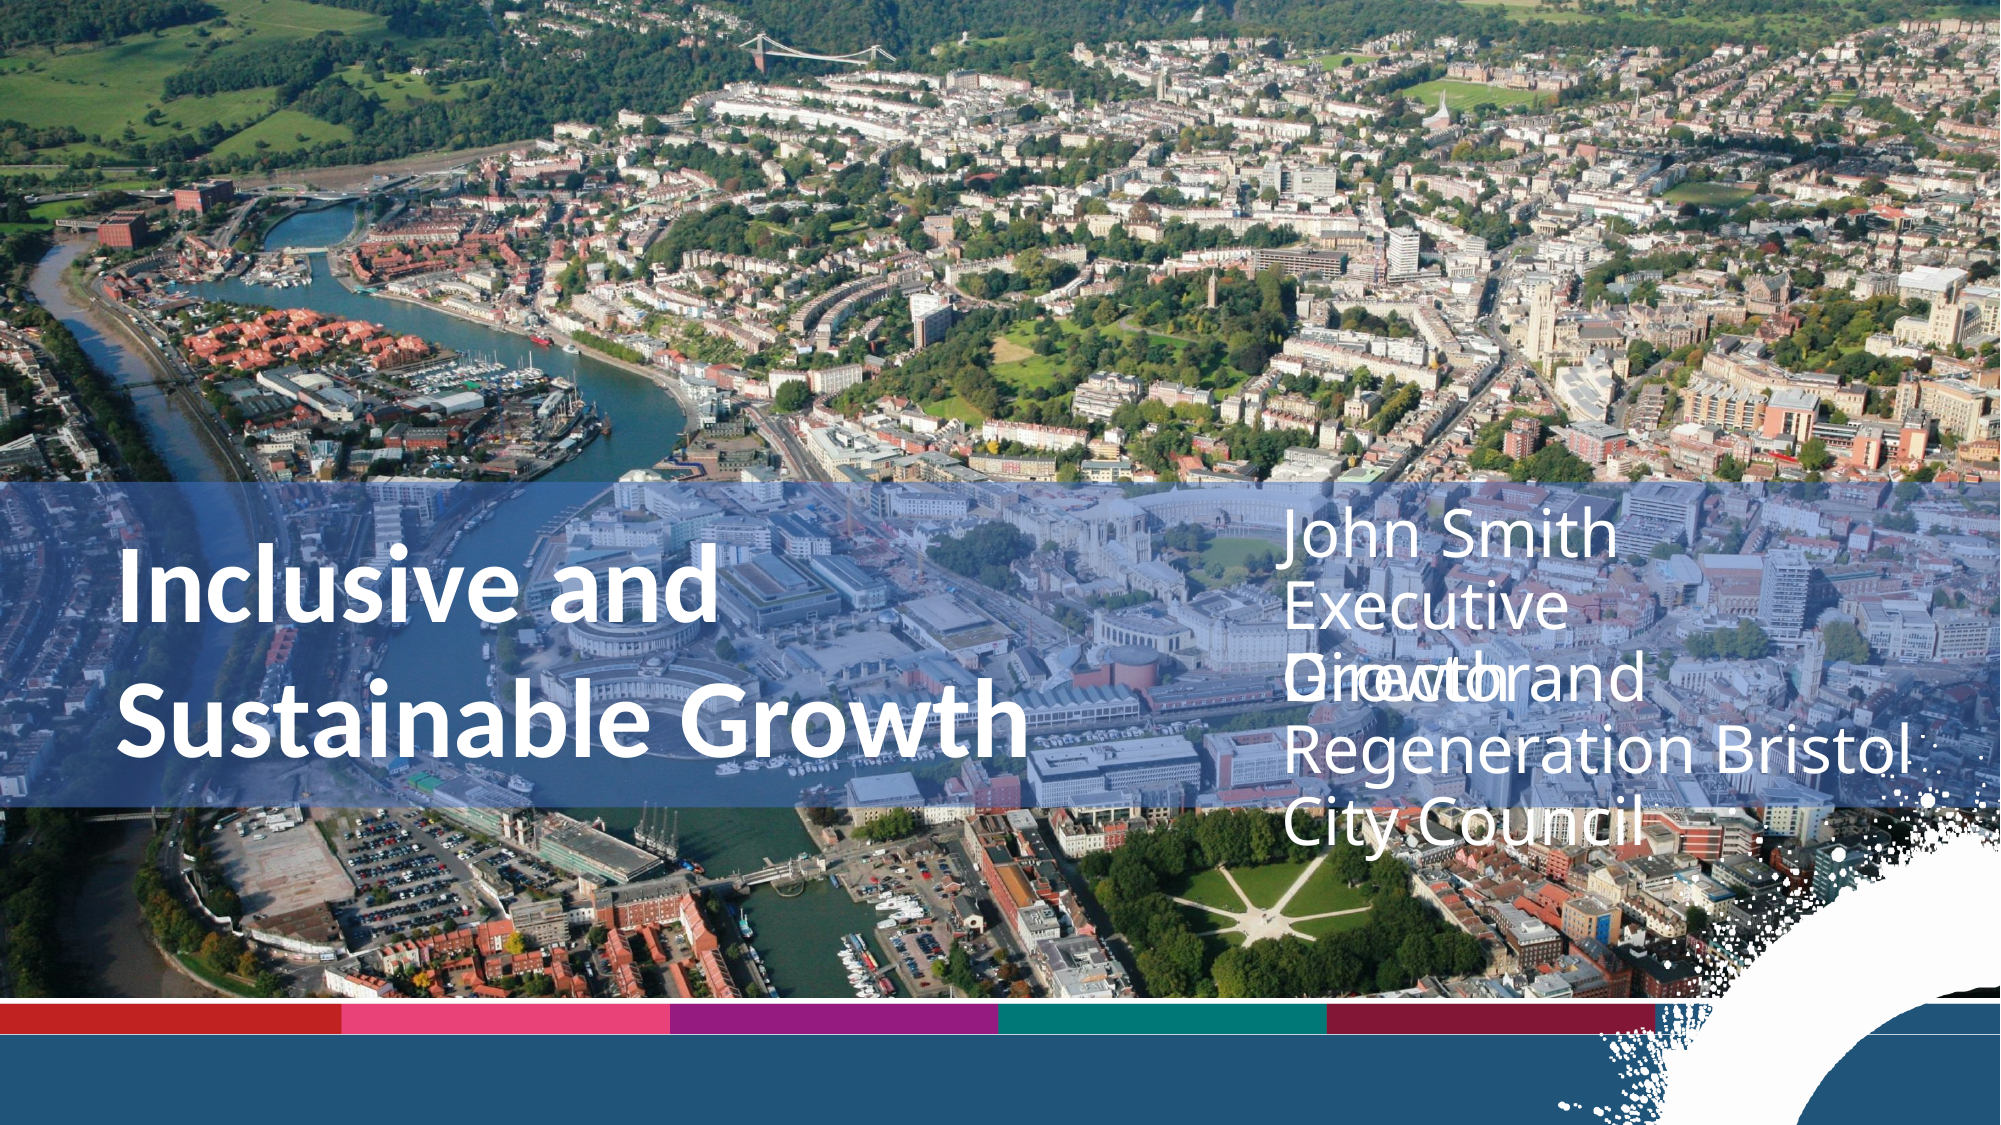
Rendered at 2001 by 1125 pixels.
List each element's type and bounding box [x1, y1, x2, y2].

picture [1558, 735, 2000, 1125]
text_box [0, 0, 2000, 1125]
